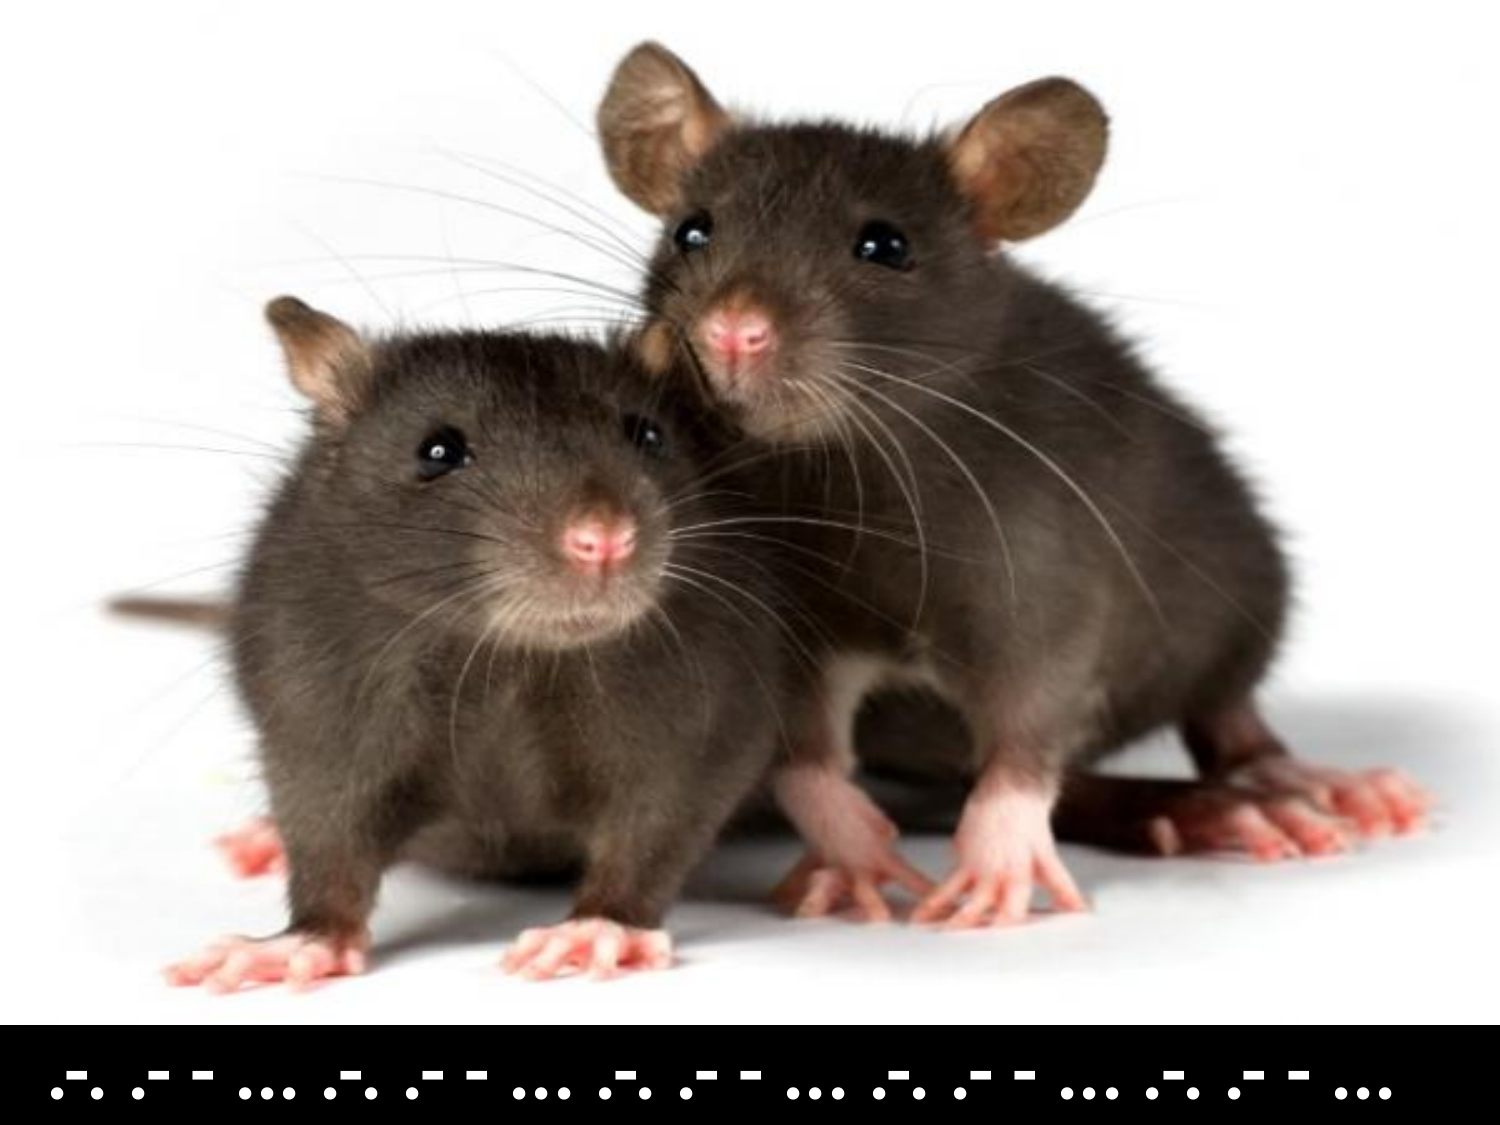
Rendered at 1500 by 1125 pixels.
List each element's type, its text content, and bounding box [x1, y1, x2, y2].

text_box .-. .- - ... .-. .- - ... .-. .- - ... .-. .- - ... .-. .- - ... [31, 1034, 1469, 1124]
picture [0, 0, 1500, 1026]
